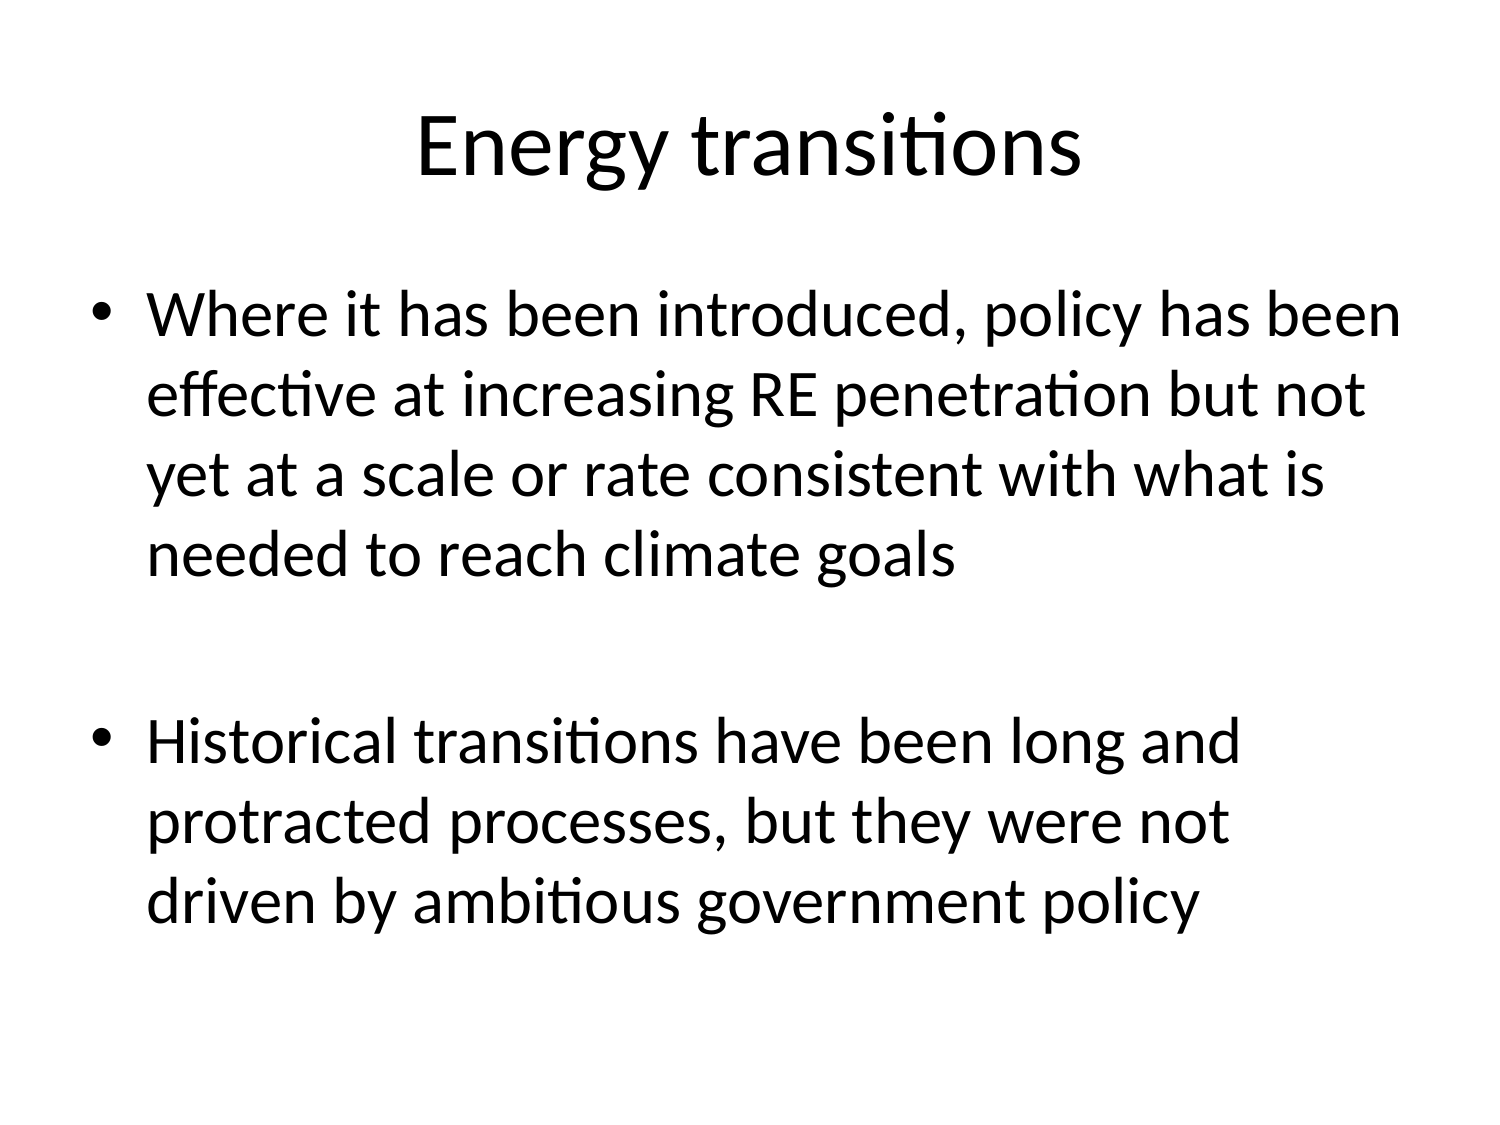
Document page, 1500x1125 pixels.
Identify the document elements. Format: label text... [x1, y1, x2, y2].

list Where it has been introduced, policy has been effective at increasing RE penetration but not yet at a scale or rate consistent with what is needed to reach climate goals Historical transitions have been long and protracted processes, but they were not driven by ambitious government policy [75, 262, 1425, 1005]
title Energy transitions [75, 45, 1425, 233]
